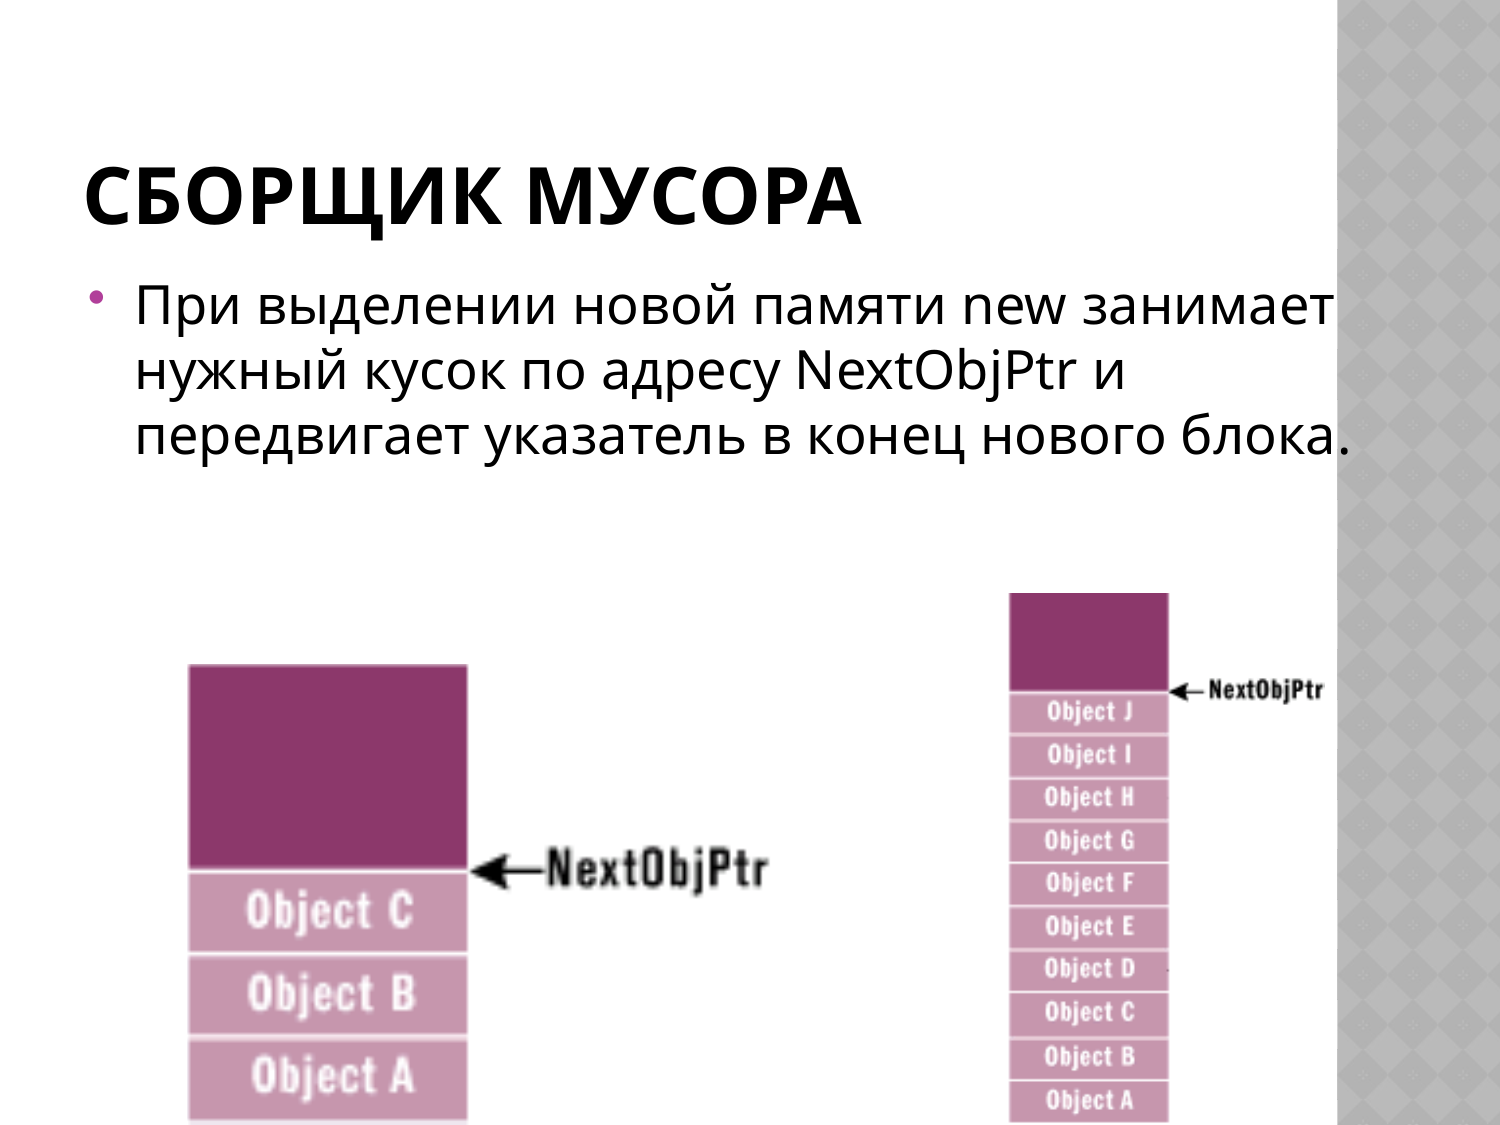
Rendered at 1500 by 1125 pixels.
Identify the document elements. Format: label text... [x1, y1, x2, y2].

picture [186, 663, 774, 1125]
title Сборщик мусора [75, 52, 1263, 240]
picture [960, 593, 1325, 1125]
list При выделении новой памяти new занимает нужный кусок по адресу NextObjPtr и передвигает указатель в конец нового блока. [75, 262, 1425, 633]
